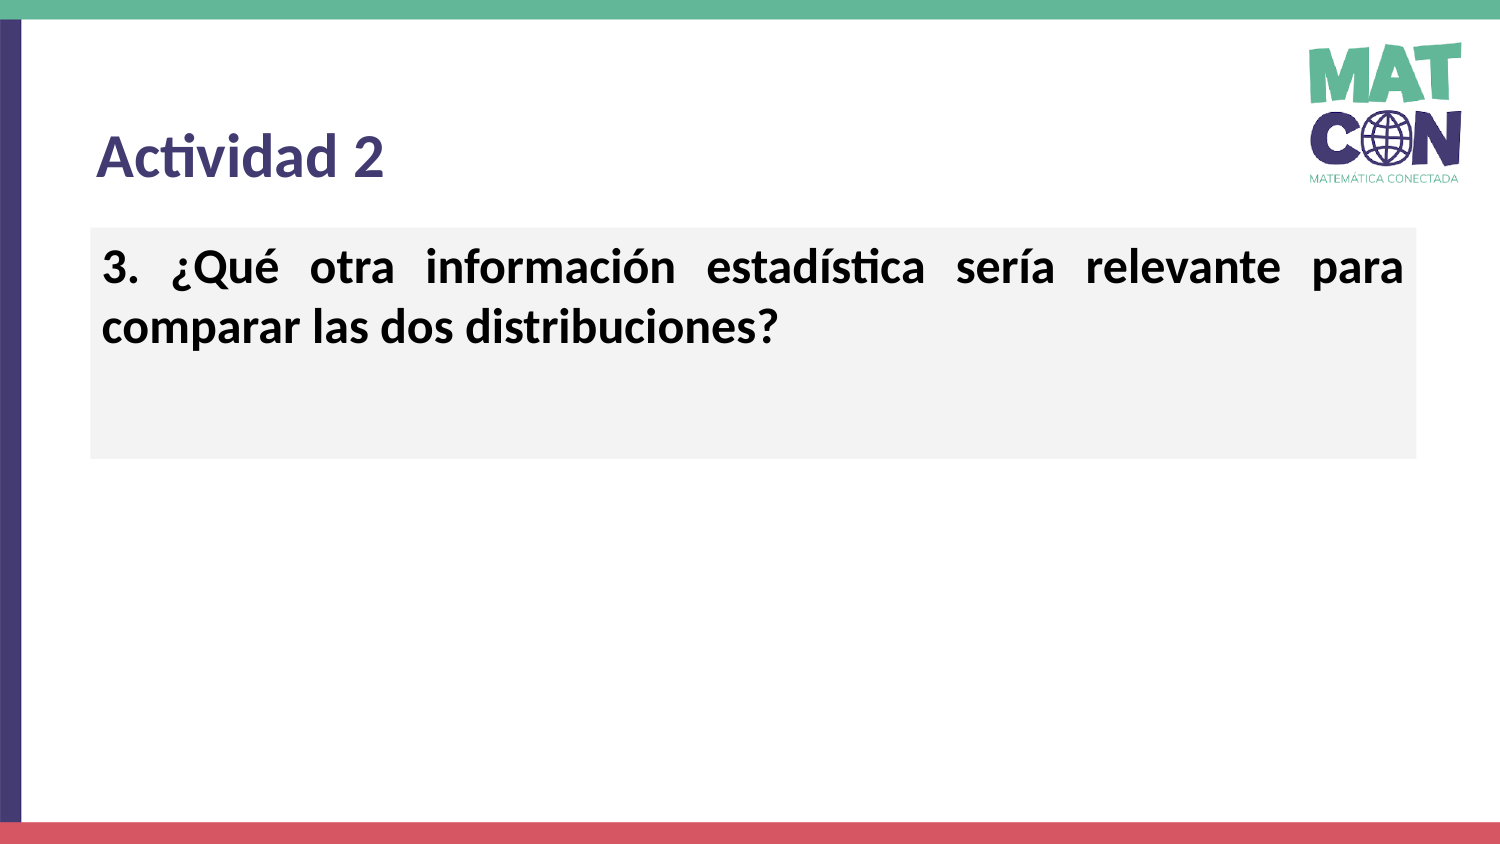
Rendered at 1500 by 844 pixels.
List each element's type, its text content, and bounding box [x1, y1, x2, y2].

text_box 3. ¿Qué otra información estadística sería relevante para comparar las dos distribuciones? [90, 227, 1417, 459]
picture [0, 0, 1500, 844]
text_box Actividad 2 [85, 109, 978, 196]
